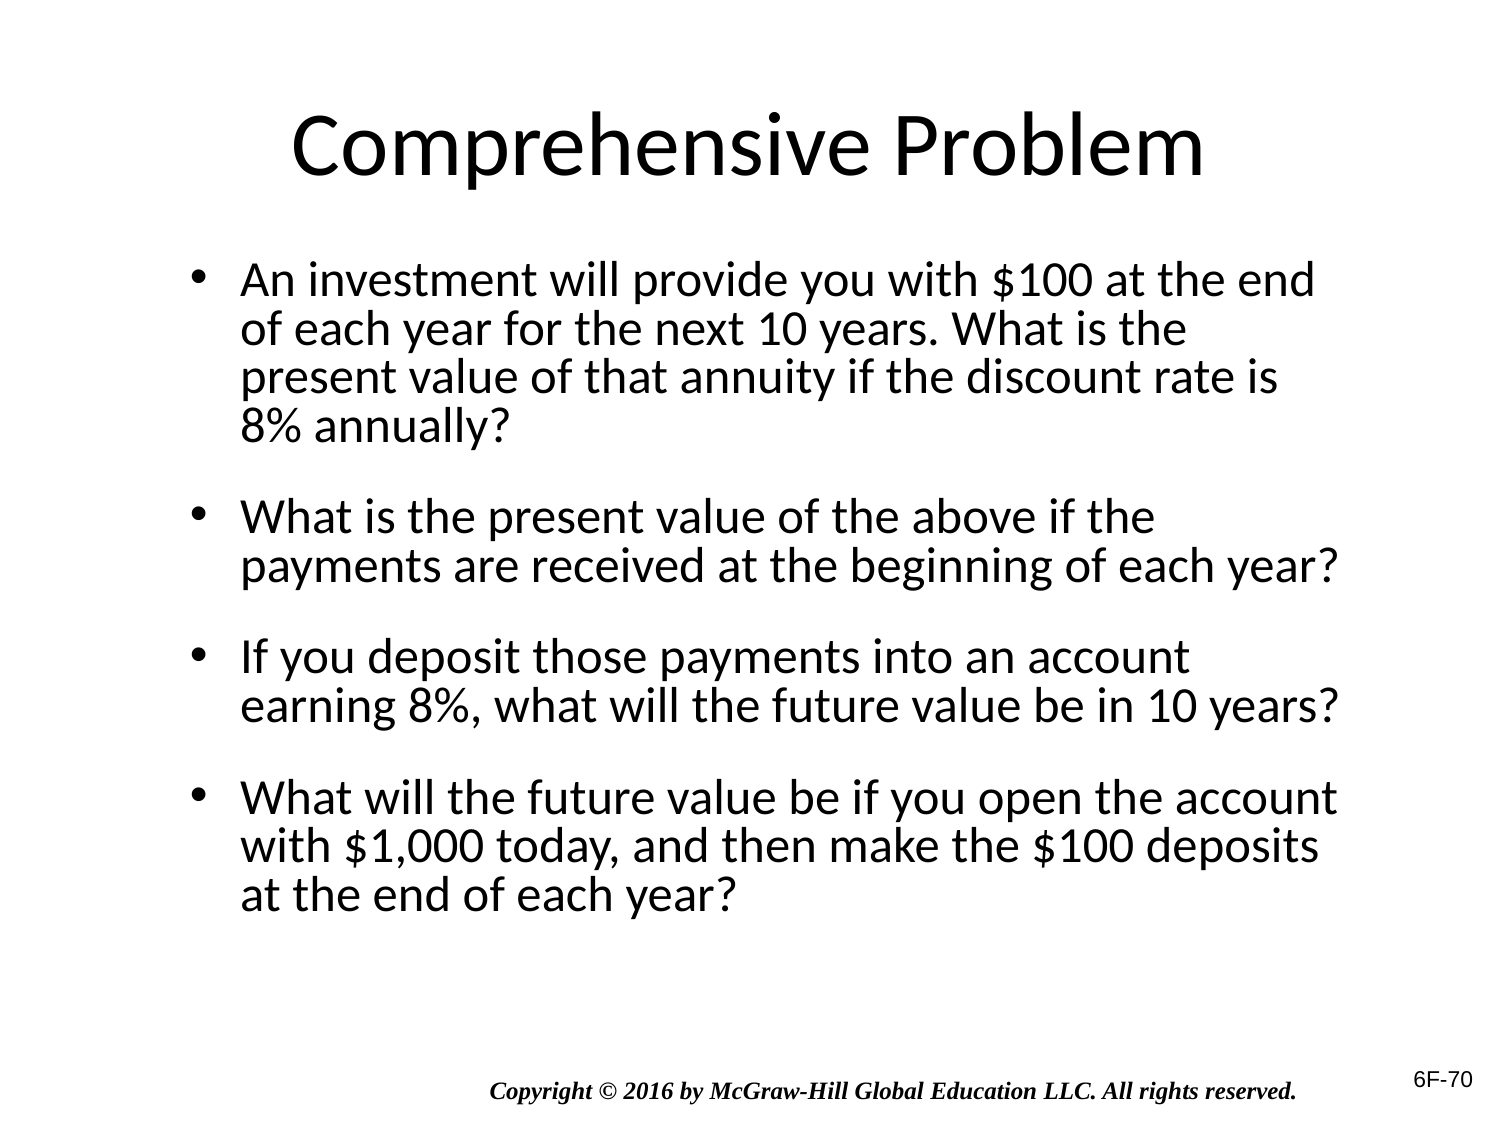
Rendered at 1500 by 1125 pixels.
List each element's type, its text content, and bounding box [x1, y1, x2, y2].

text_box Copyright © 2016 by McGraw-Hill Global Education LLC. All rights reserved. [474, 1067, 1427, 1113]
title Comprehensive Problem [74, 44, 1426, 233]
text_box 6F-70 [1358, 1057, 1500, 1100]
list An investment will provide you with $100 at the end of each year for the next 10 years. What is the present value of that annuity if the discount rate is 8% annually? What is the present value of the above if the payments are received at the beginning of each year? If you deposit those payments into an account earning 8%, what will the future value be in 10 years? What will the future value be if you open the account with $1,000 today, and then make the $100 deposits at the end of each year? [174, 249, 1363, 994]
